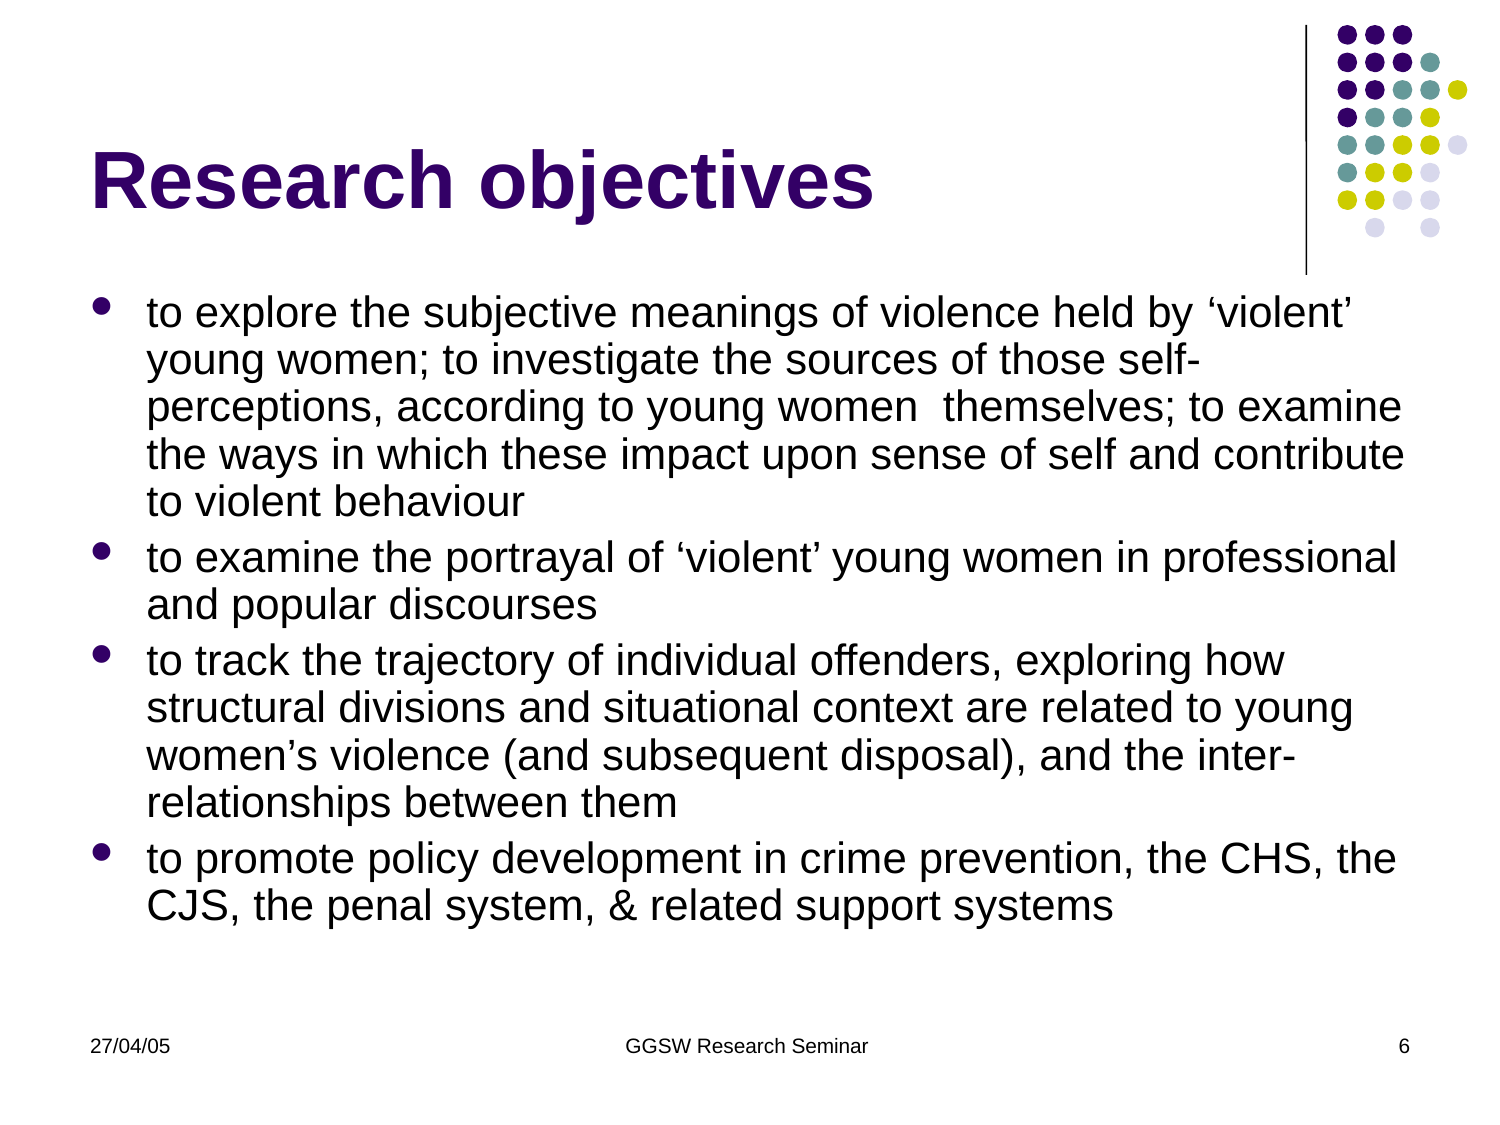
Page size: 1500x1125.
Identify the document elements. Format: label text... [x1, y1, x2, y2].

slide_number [75, 1025, 425, 1100]
footer GGSW Research Seminar [512, 1025, 988, 1100]
list to explore the subjective meanings of violence held by ‘violent’ young women; to investigate the sources of those self-perceptions, according to young women themselves; to examine the ways in which these impact upon sense of self and contribute to violent behaviour to examine the portrayal of ‘violent’ young women in professional and popular discourses to track the trajectory of individual offenders, exploring how structural divisions and situational context are related to young women’s violence (and subsequent disposal), and the inter-relationships between them to promote policy development in crime prevention, the CHS, the CJS, the penal system, & related support systems [75, 282, 1425, 1006]
slide_number 6 [1074, 1025, 1425, 1100]
title Research objectives [75, 20, 1313, 233]
